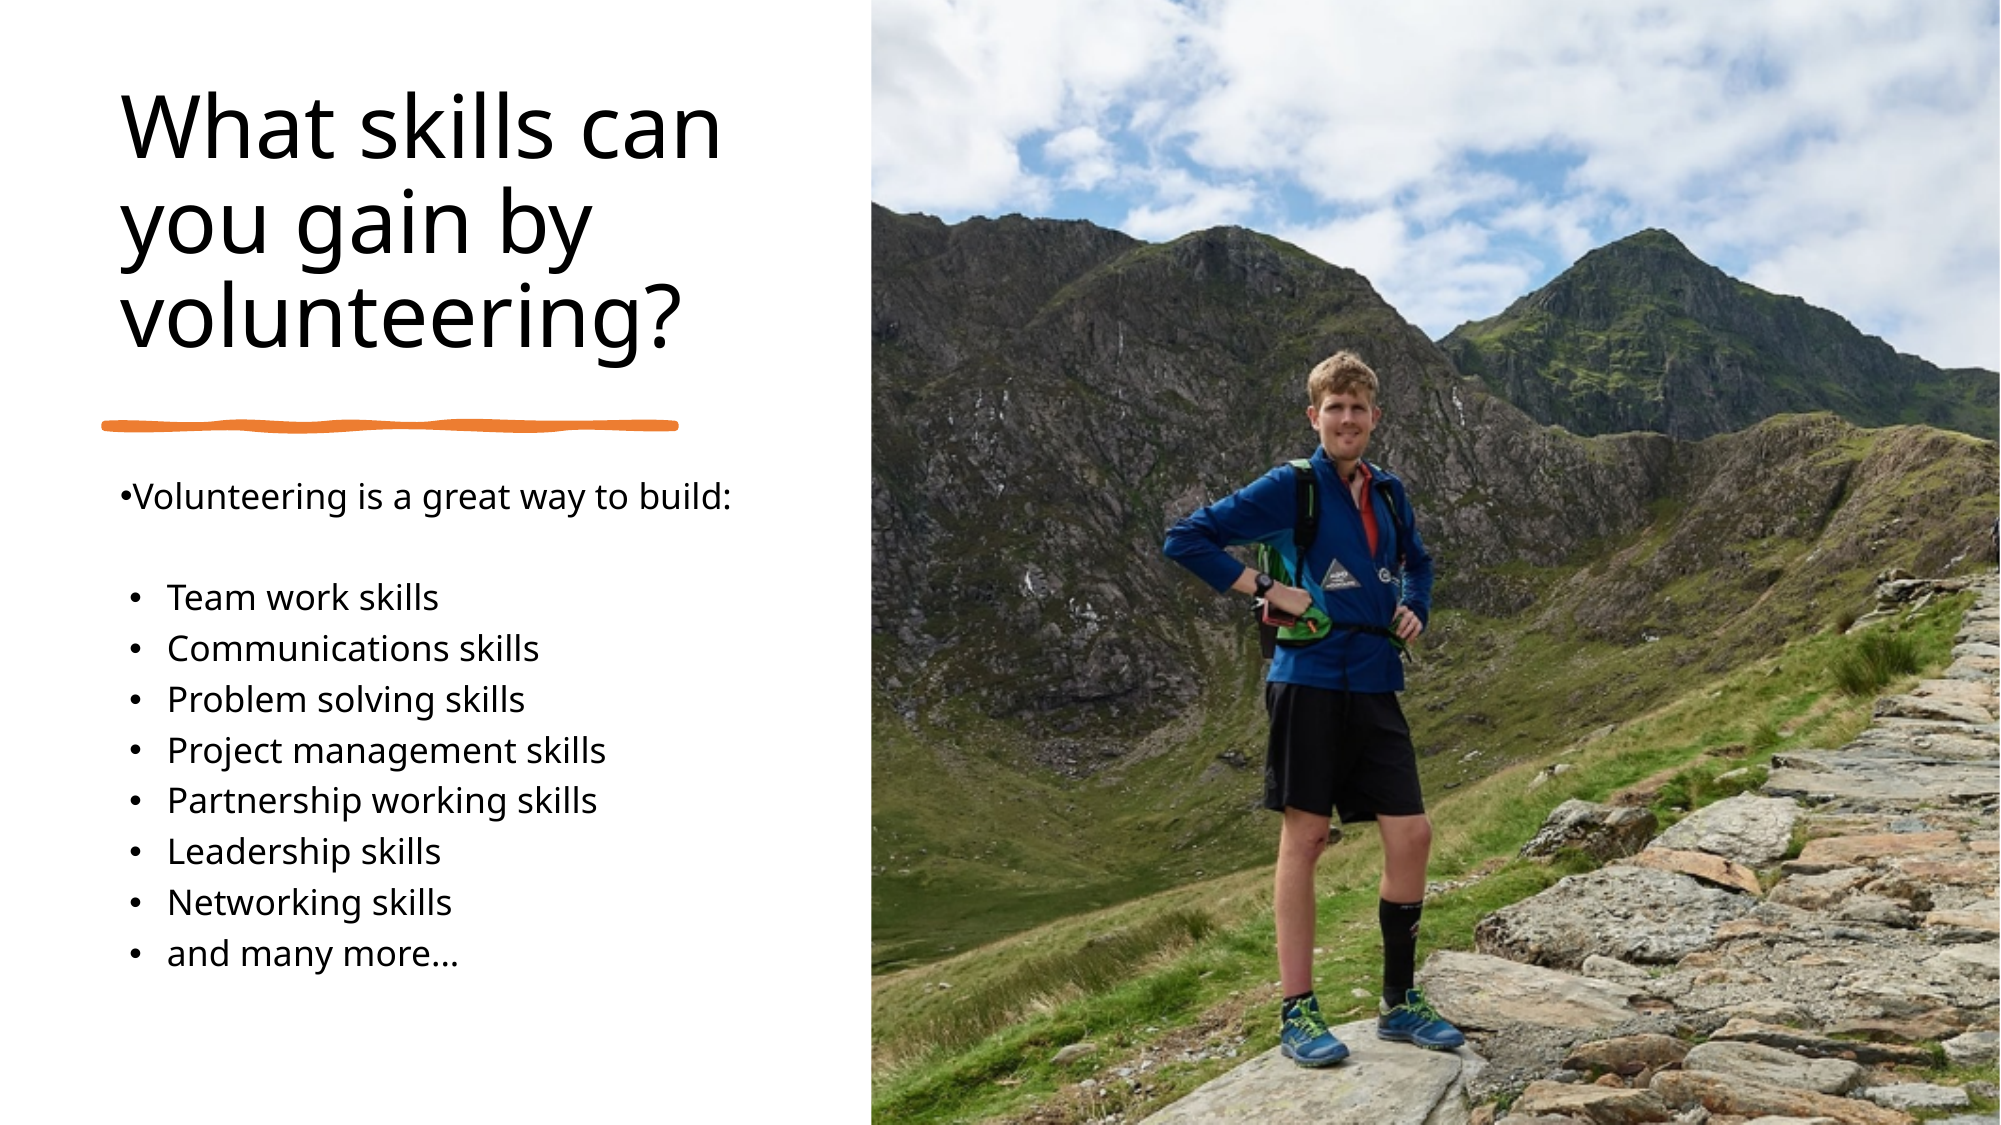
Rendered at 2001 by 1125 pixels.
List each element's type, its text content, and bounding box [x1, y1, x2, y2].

text_box [103, 421, 676, 431]
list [871, 0, 2000, 1125]
text_box [0, 0, 871, 1125]
text_box Volunteering is a great way to build: Team work skills Communications skills Problem solving skills Project management skills Partnership working skills Leadership skills Networking skills and many more... [104, 471, 802, 1016]
title What skills can you gain by volunteering? [105, 53, 822, 375]
